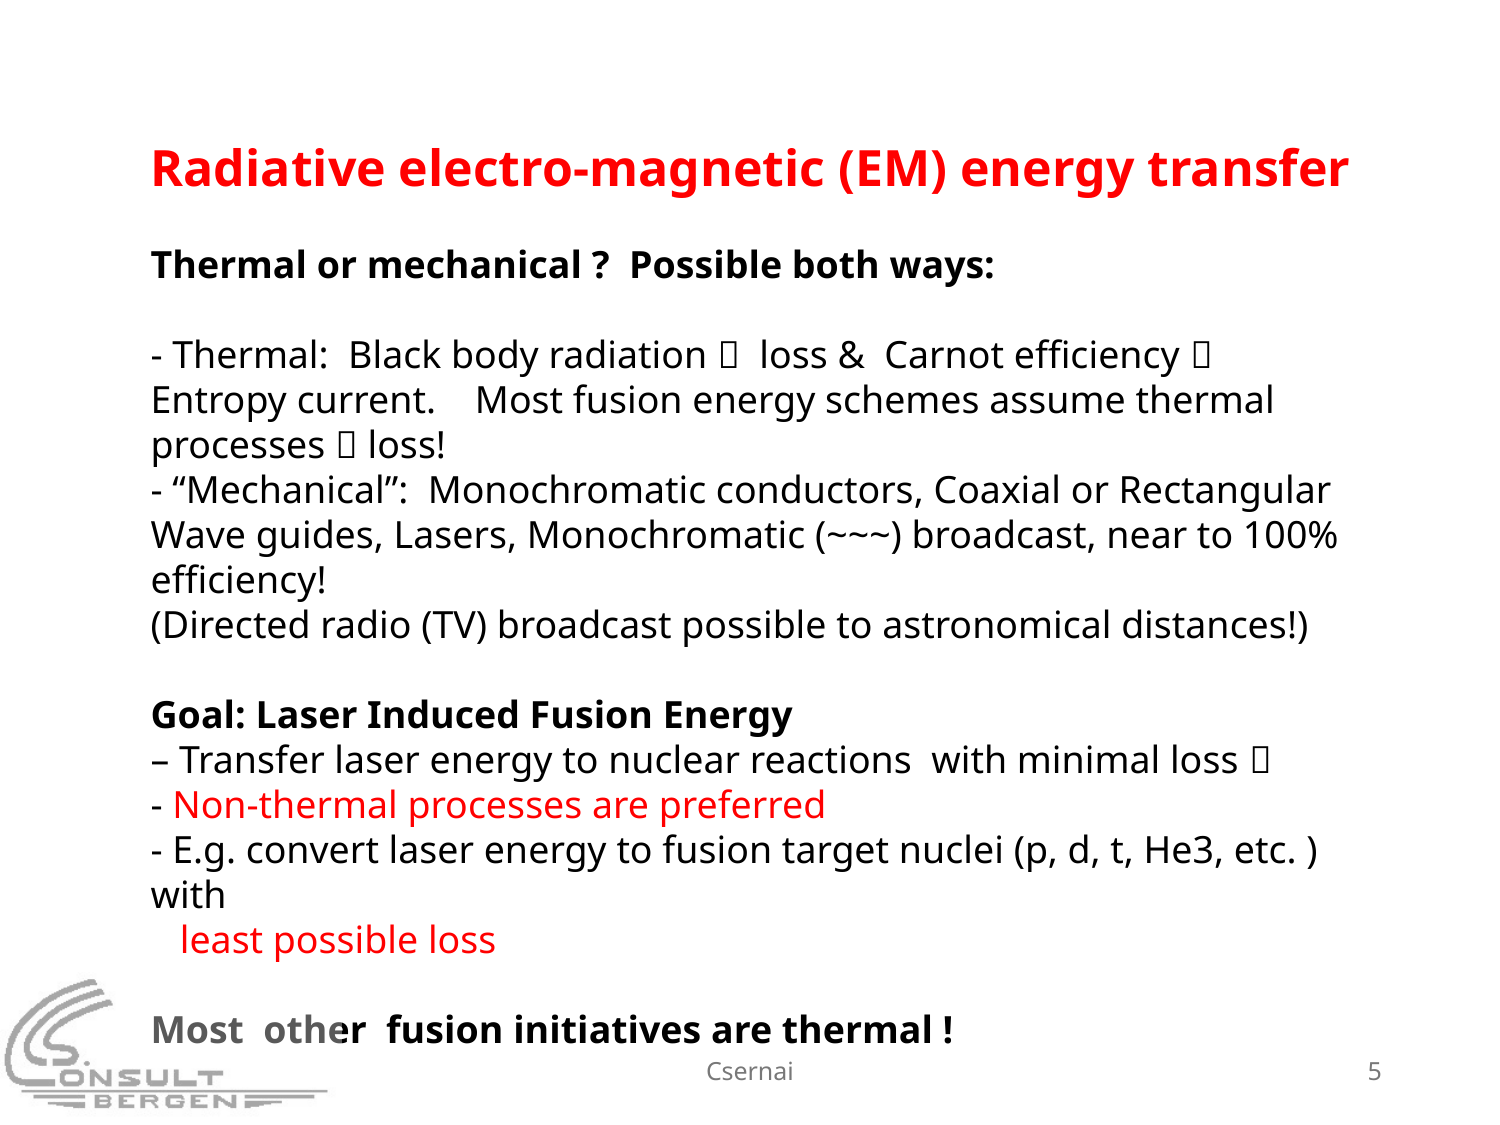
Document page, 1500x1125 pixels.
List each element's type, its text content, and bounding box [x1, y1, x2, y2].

slide_number 5 [1059, 1042, 1397, 1103]
footer Csernai [496, 1042, 1004, 1103]
picture [0, 972, 343, 1120]
text_box Radiative electro-magnetic (EM) energy transfer Thermal or mechanical ? Possible both ways: - Thermal: Black body radiation  loss & Carnot efficiency  Entropy current. Most fusion energy schemes assume thermal processes  loss! - “Mechanical”: Monochromatic conductors, Coaxial or Rectangular Wave guides, Lasers, Monochromatic (~~~) broadcast, near to 100% efficiency! (Directed radio (TV) broadcast possible to astronomical distances!) Goal: Laser Induced Fusion Energy – Transfer laser energy to nuclear reactions with minimal loss  - Non-thermal processes are preferred - E.g. convert laser energy to fusion target nuclei (p, d, t, He3, etc. ) with least possible loss Most other fusion initiatives are thermal ! [135, 128, 1369, 1104]
